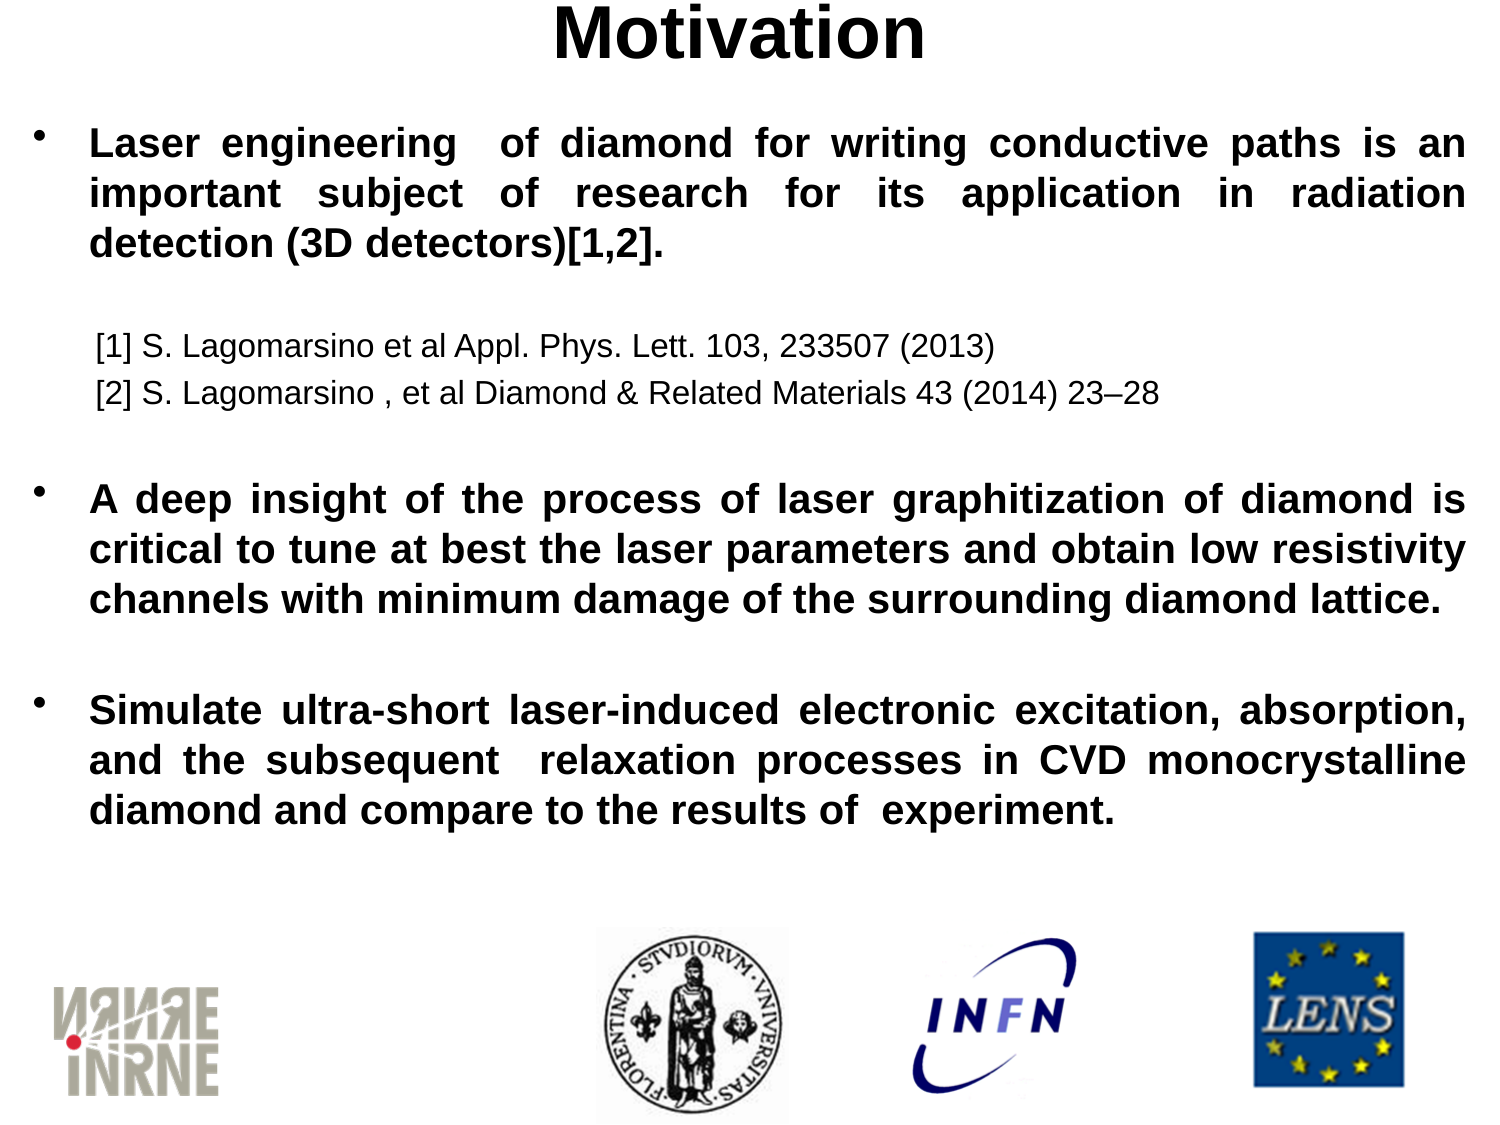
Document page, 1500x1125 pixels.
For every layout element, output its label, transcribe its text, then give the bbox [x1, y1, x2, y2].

picture [1245, 926, 1412, 1096]
picture [596, 926, 789, 1124]
title Motivation [64, 0, 1415, 54]
picture [891, 918, 1092, 1116]
picture [52, 987, 219, 1098]
list Laser engineering of diamond for writing conductive paths is an important subject of research for its application in radiation detection (3D detectors)[1,2]. [1] S. Lagomarsino et al Appl. Phys. Lett. 103, 233507 (2013) [2] S. Lagomarsino , et al Diamond & Related Materials 43 (2014) 23–28 A deep insight of the process of laser graphitization of diamond is critical to tune at best the laser parameters and obtain low resistivity channels with minimum damage of the surrounding diamond lattice. Simulate ultra-short laser-induced electronic excitation, absorption, and the subsequent relaxation processes in CVD monocrystalline diamond and compare to the results of experiment. [17, 54, 1483, 1035]
